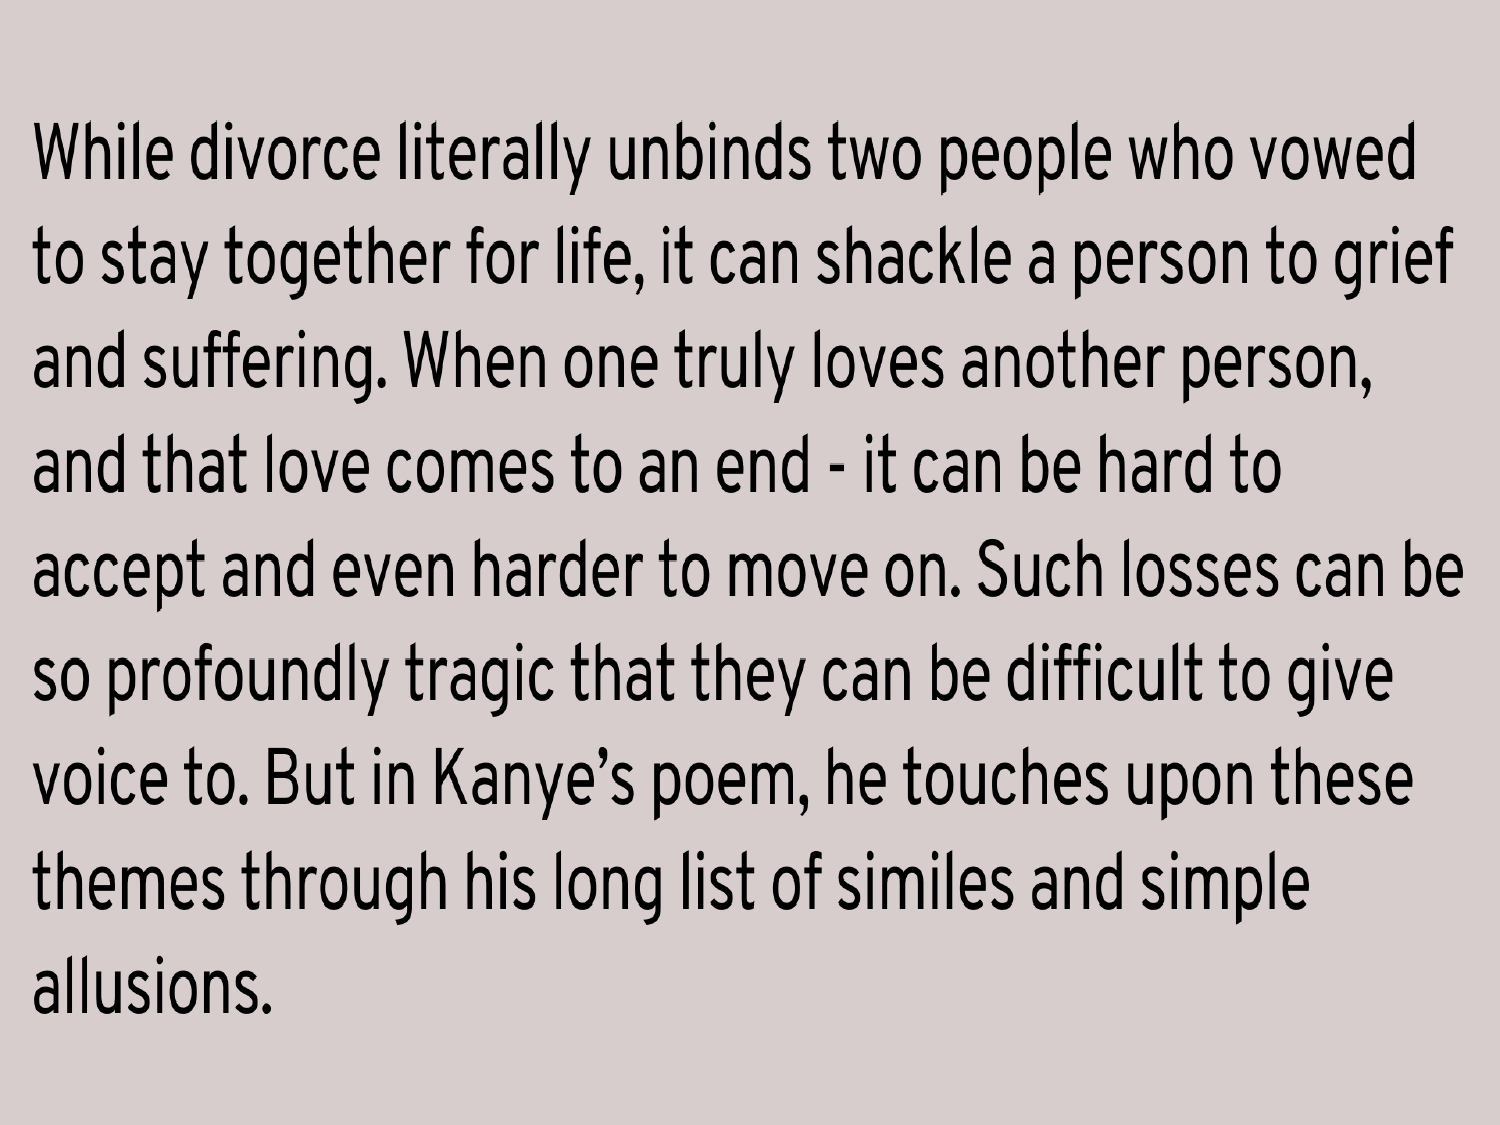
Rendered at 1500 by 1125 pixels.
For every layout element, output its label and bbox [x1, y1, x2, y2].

list [0, 0, 1500, 1125]
